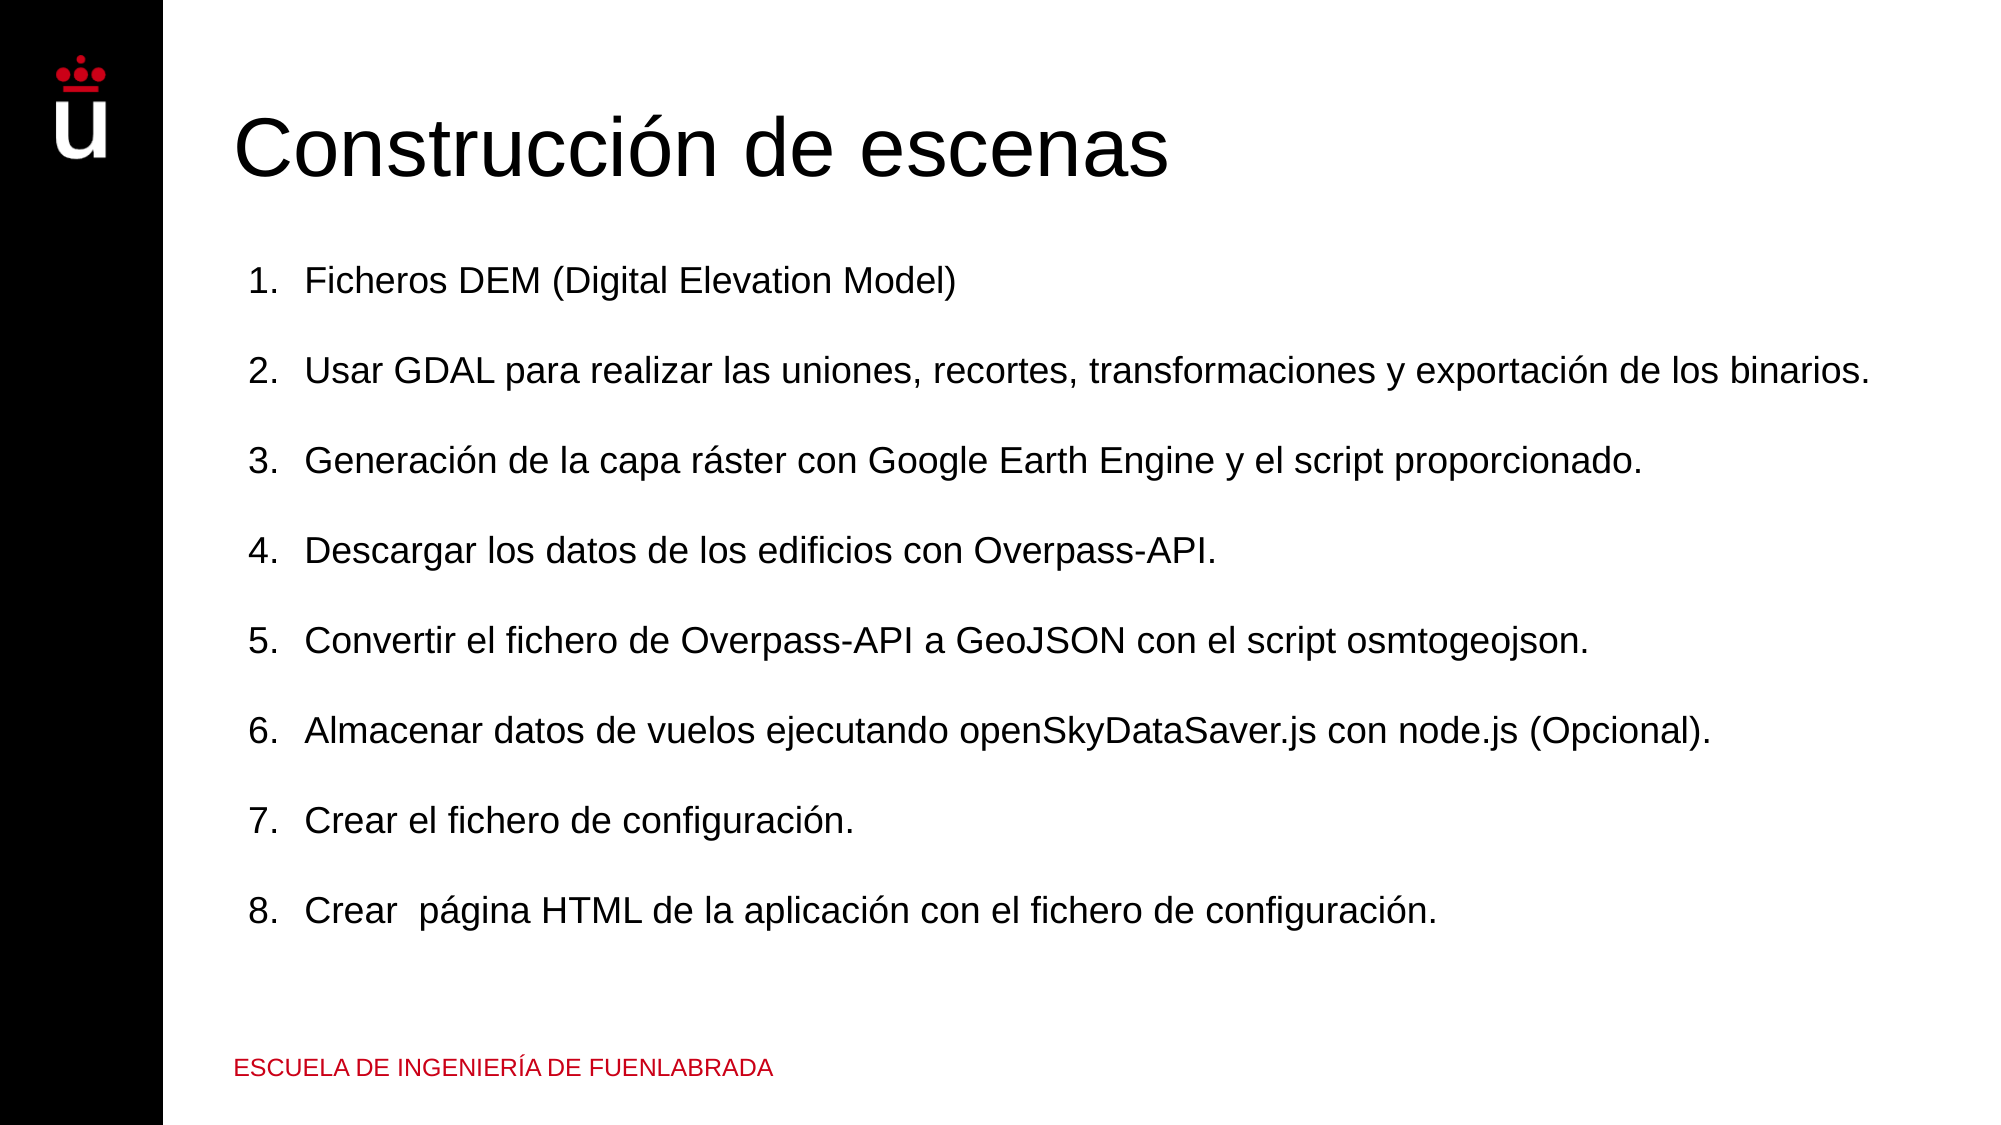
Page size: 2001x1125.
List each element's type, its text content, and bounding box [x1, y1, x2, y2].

text_box Ficheros DEM (Digital Elevation Model) Usar GDAL para realizar las uniones, recortes, transformaciones y exportación de los binarios. Generación de la capa ráster con Google Earth Engine y el script proporcionado. Descargar los datos de los edificios con Overpass-API. Convertir el fichero de Overpass-API a GeoJSON con el script osmtogeojson. Almacenar datos de vuelos ejecutando openSkyDataSaver.js con node.js (Opcional). Crear el fichero de configuración. Crear página HTML de la aplicación con el fichero de configuración. [233, 204, 1923, 1074]
list ESCUELA DE INGENIERÍA DE FUENLABRADA [233, 1074, 1140, 1082]
picture [55, 55, 117, 165]
title Construcción de escenas [233, 91, 1412, 193]
